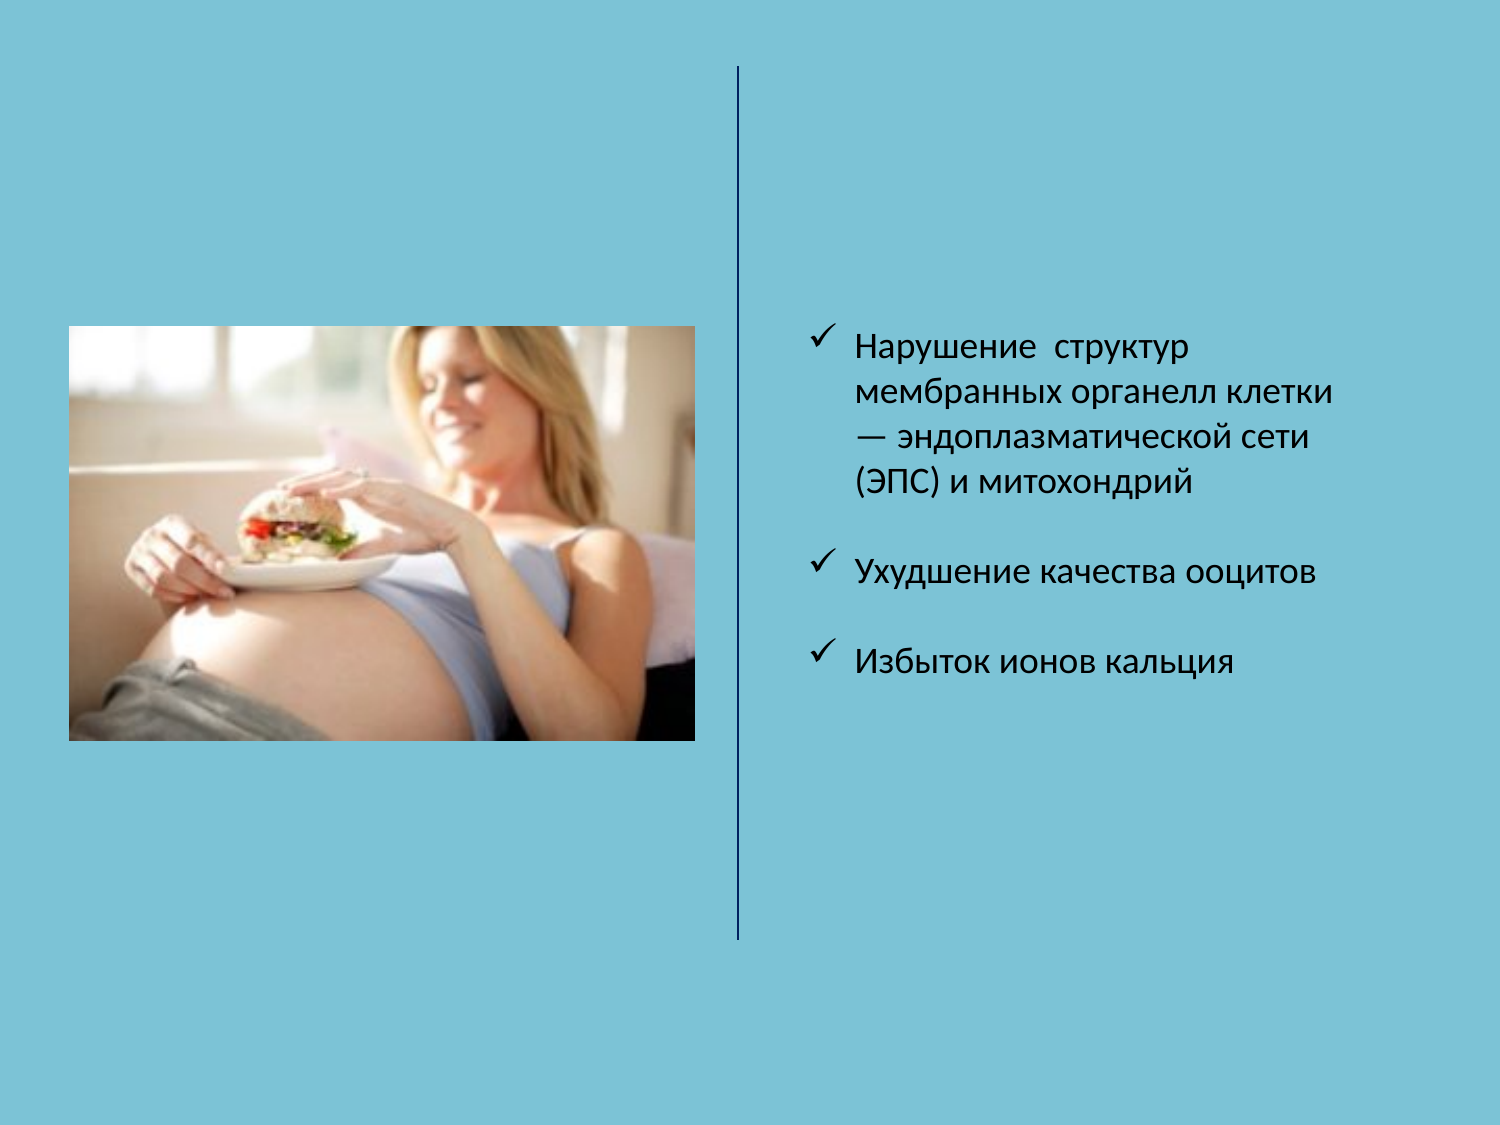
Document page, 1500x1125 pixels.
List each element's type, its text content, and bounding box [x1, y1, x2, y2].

text_box Нарушение структур мембранных органелл клетки — эндоплазматической сети (ЭПС) и митохондрий Ухудшение качества ооцитов Избыток ионов кальция [792, 314, 1384, 689]
picture [68, 325, 695, 741]
